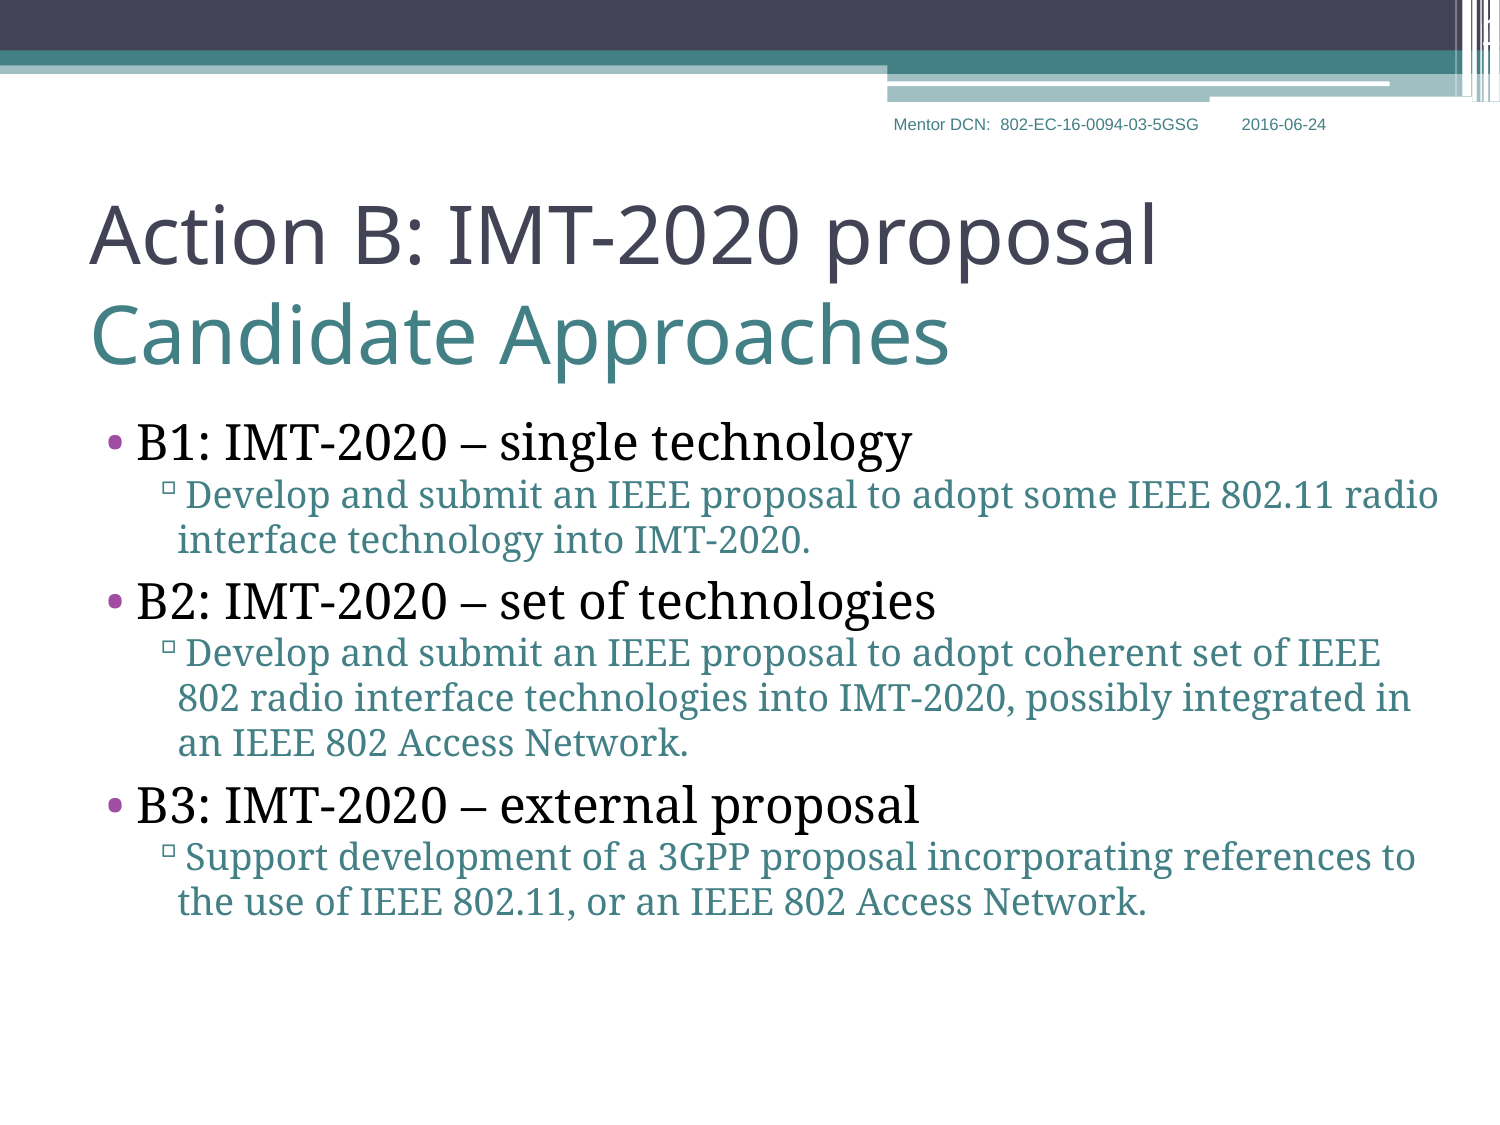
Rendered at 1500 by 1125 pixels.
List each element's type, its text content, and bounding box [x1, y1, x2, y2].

text_box Action B: IMT-2020 proposal Candidate Approaches • B1: IMT-2020 – single technology Develop and submit an IEEE proposal to adopt some IEEE 802.11 radio interface technology into IMT-2020. • B2: IMT-2020 – set of technologies Develop and submit an IEEE proposal to adopt coherent set of IEEE 802 radio interface technologies into IMT-2020, possibly integrated in an IEEE 802 Access Network. • B3: IMT-2020 – external proposal Support development of a 3GPP proposal incorporating references to the use of IEEE 802.11, or an IEEE 802 Access Network. [89, 181, 1453, 924]
text_box 15 [1343, 0, 1500, 61]
text_box [1490, 61, 1500, 102]
text_box [1462, 61, 1472, 96]
